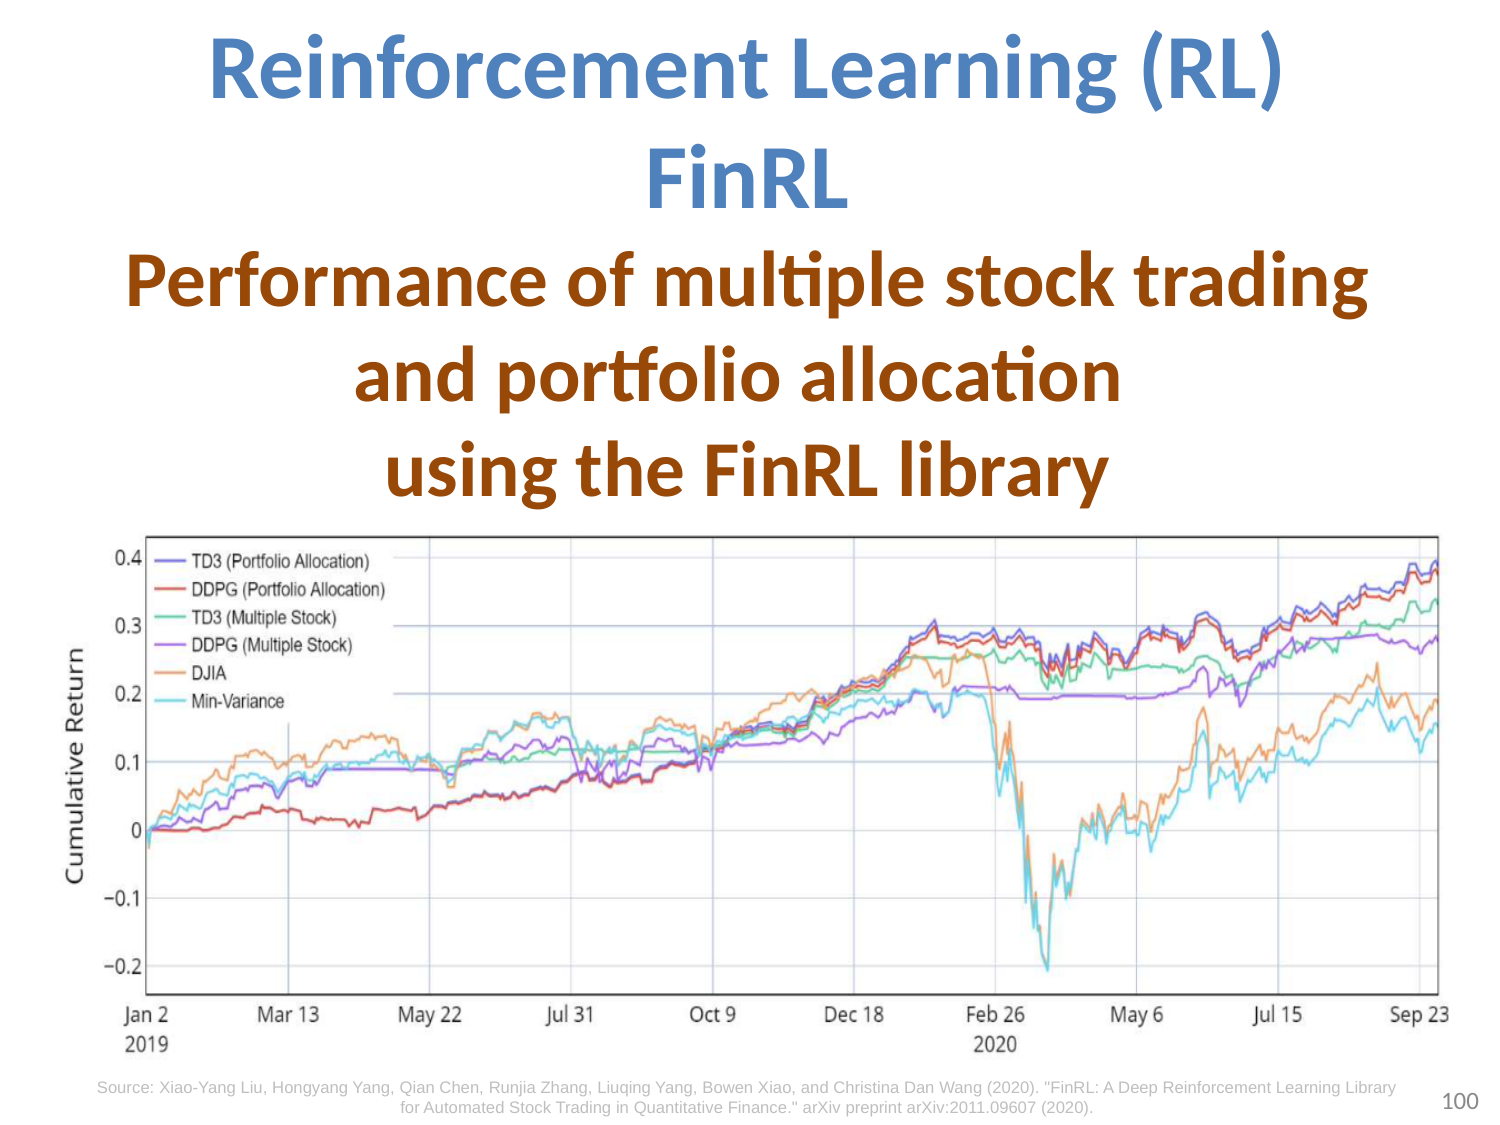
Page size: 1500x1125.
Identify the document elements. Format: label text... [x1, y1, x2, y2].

picture [52, 520, 1454, 1066]
text_box Source: Xiao-Yang Liu, Hongyang Yang, Qian Chen, Runjia Zhang, Liuqing Yang, Bowen Xiao, and Christina Dan Wang (2020). "FinRL: A Deep Reinforcement Learning Library for Automated Stock Trading in Quantitative Finance." arXiv preprint arXiv:2011.09607 (2020). [72, 1074, 1423, 1125]
slide_number 100 [1423, 1069, 1495, 1125]
title Reinforcement Learning (RL) FinRL Performance of multiple stock trading and portfolio allocation using the FinRL library [72, 20, 1423, 519]
